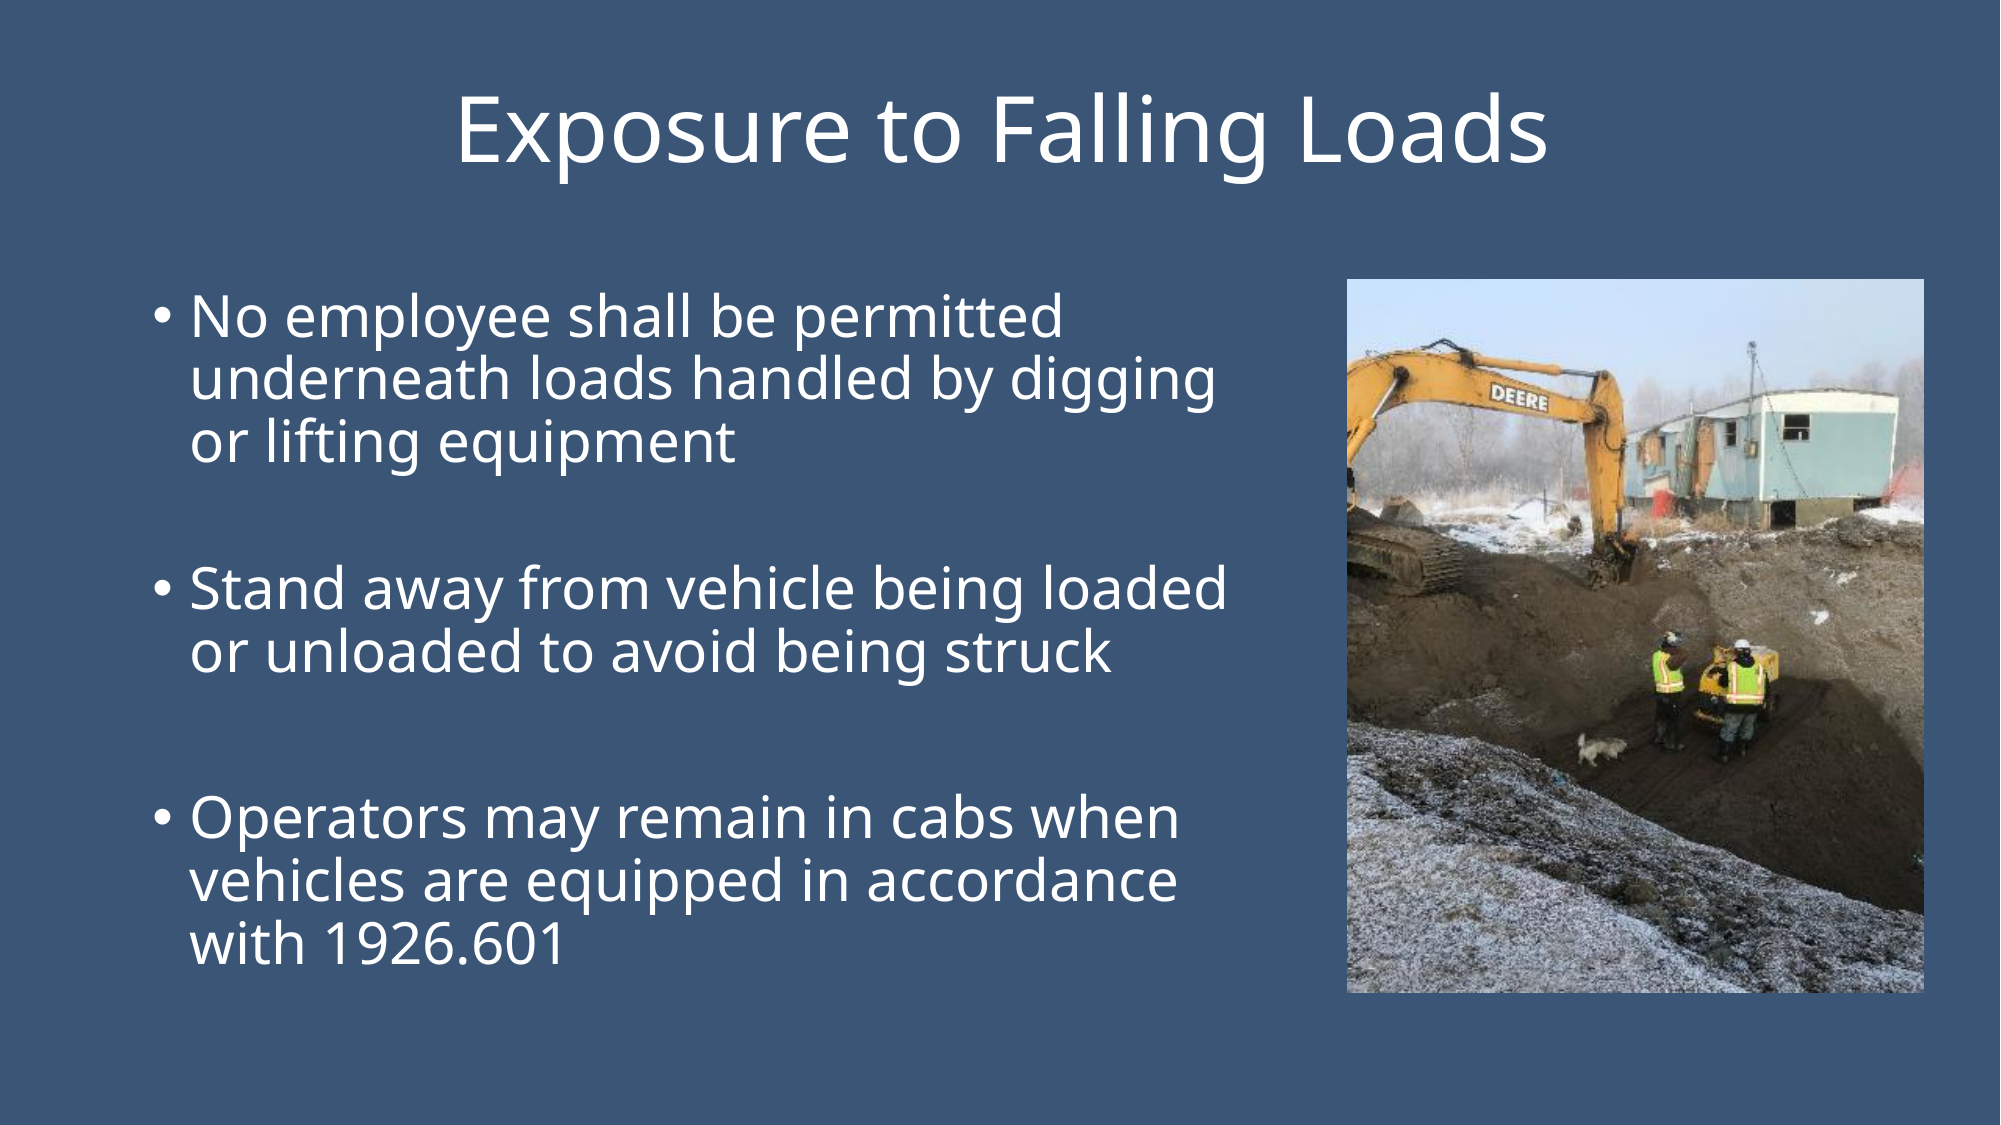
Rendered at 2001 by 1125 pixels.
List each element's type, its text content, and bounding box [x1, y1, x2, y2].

picture [1347, 279, 1924, 994]
list No employee shall be permitted underneath loads handled by digging or lifting equipment Stand away from vehicle being loaded or unloaded to avoid being struck Operators may remain in cabs when vehicles are equipped in accordance with 1926.601 [62, 279, 1294, 994]
title Exposure to Falling Loads [140, 23, 1866, 242]
